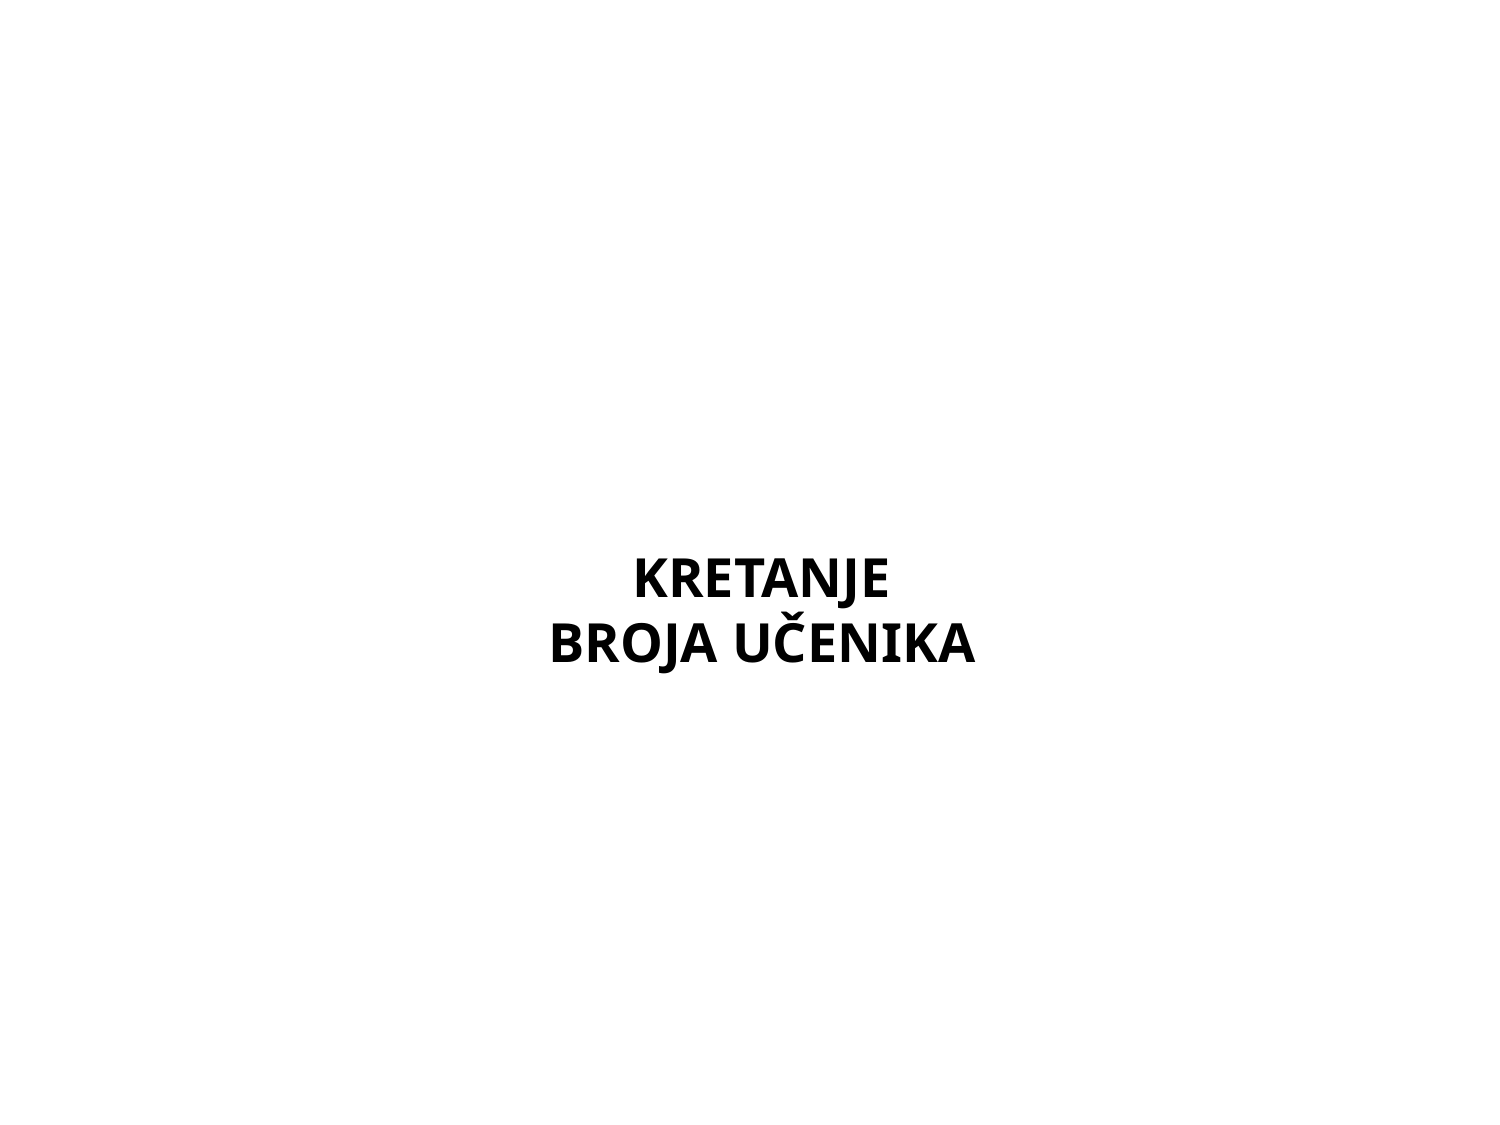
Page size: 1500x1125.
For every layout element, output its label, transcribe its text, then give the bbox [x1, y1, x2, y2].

title KRETANJE BROJA UČENIKA [243, 419, 1280, 683]
